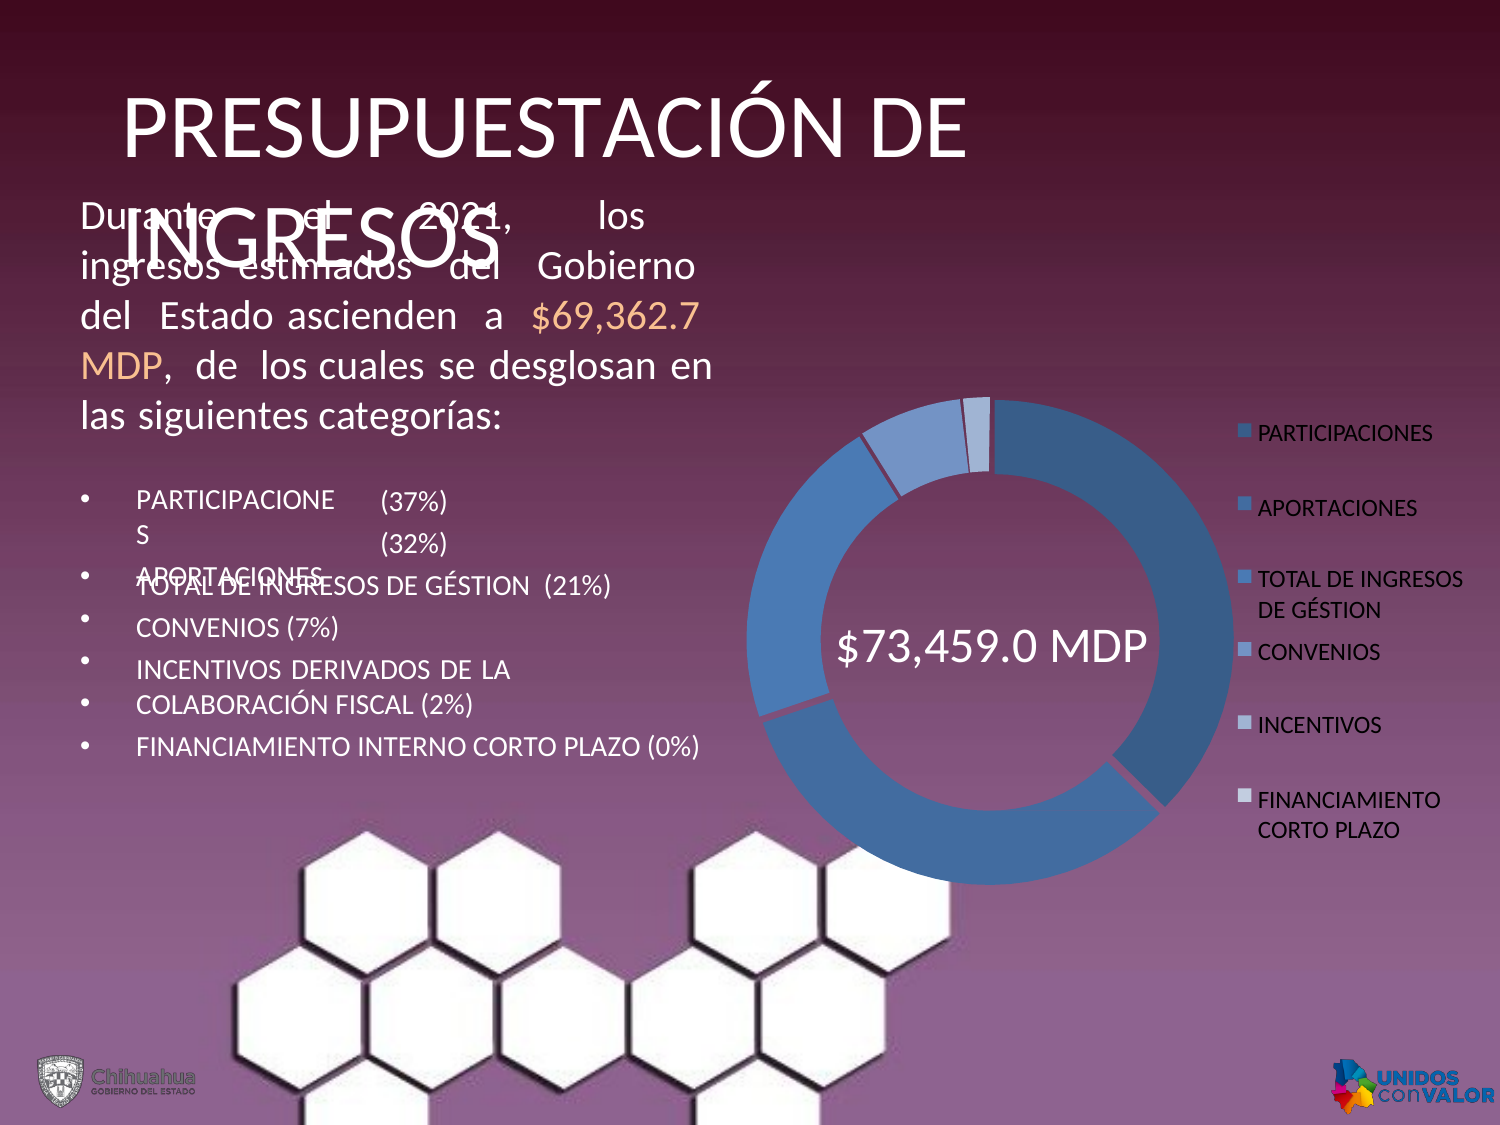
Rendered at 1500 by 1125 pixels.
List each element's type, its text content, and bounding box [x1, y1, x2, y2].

text_box (37%) (32%) [377, 482, 451, 560]
text_box [1237, 642, 1252, 656]
text_box [1237, 569, 1252, 583]
text_box [746, 436, 899, 717]
text_box PRESUPUESTACIÓN DE INGRESOS [119, 66, 1362, 287]
text_box INCENTIVOS FINANCIAMIENTO CORTO PLAZO [1255, 708, 1444, 844]
text_box [994, 400, 1234, 807]
text_box [962, 397, 991, 473]
text_box $73,459.0 MDP [833, 612, 1151, 673]
text_box TOTAL DE INGRESOS DE GÉSTION CONVENIOS [1255, 562, 1469, 666]
text_box [862, 399, 969, 497]
text_box [762, 698, 1160, 885]
text_box TOTAL DE INGRESOS DE GÉSTION (21%) CONVENIOS (7%) INCENTIVOS DERIVADOS DE LA COLABORACIÓN FISCAL (2%) FINANCIAMIENTO INTERNO CORTO PLAZO (0%) [77, 566, 714, 763]
text_box Durante el 2021, los ingresos estimados del Gobierno del Estado ascienden a $69,362.7 MDP, de los cuales se desglosan en las siguientes categorías: [77, 187, 714, 438]
text_box [1237, 788, 1252, 802]
text_box PARTICIPACIONES APORTACIONES [1255, 416, 1443, 522]
text_box PARTICIPACIONES APORTACIONES • • • [77, 480, 347, 566]
picture [0, 0, 1500, 1125]
text_box [1237, 715, 1252, 729]
text_box [1237, 423, 1252, 438]
text_box [1237, 496, 1252, 511]
